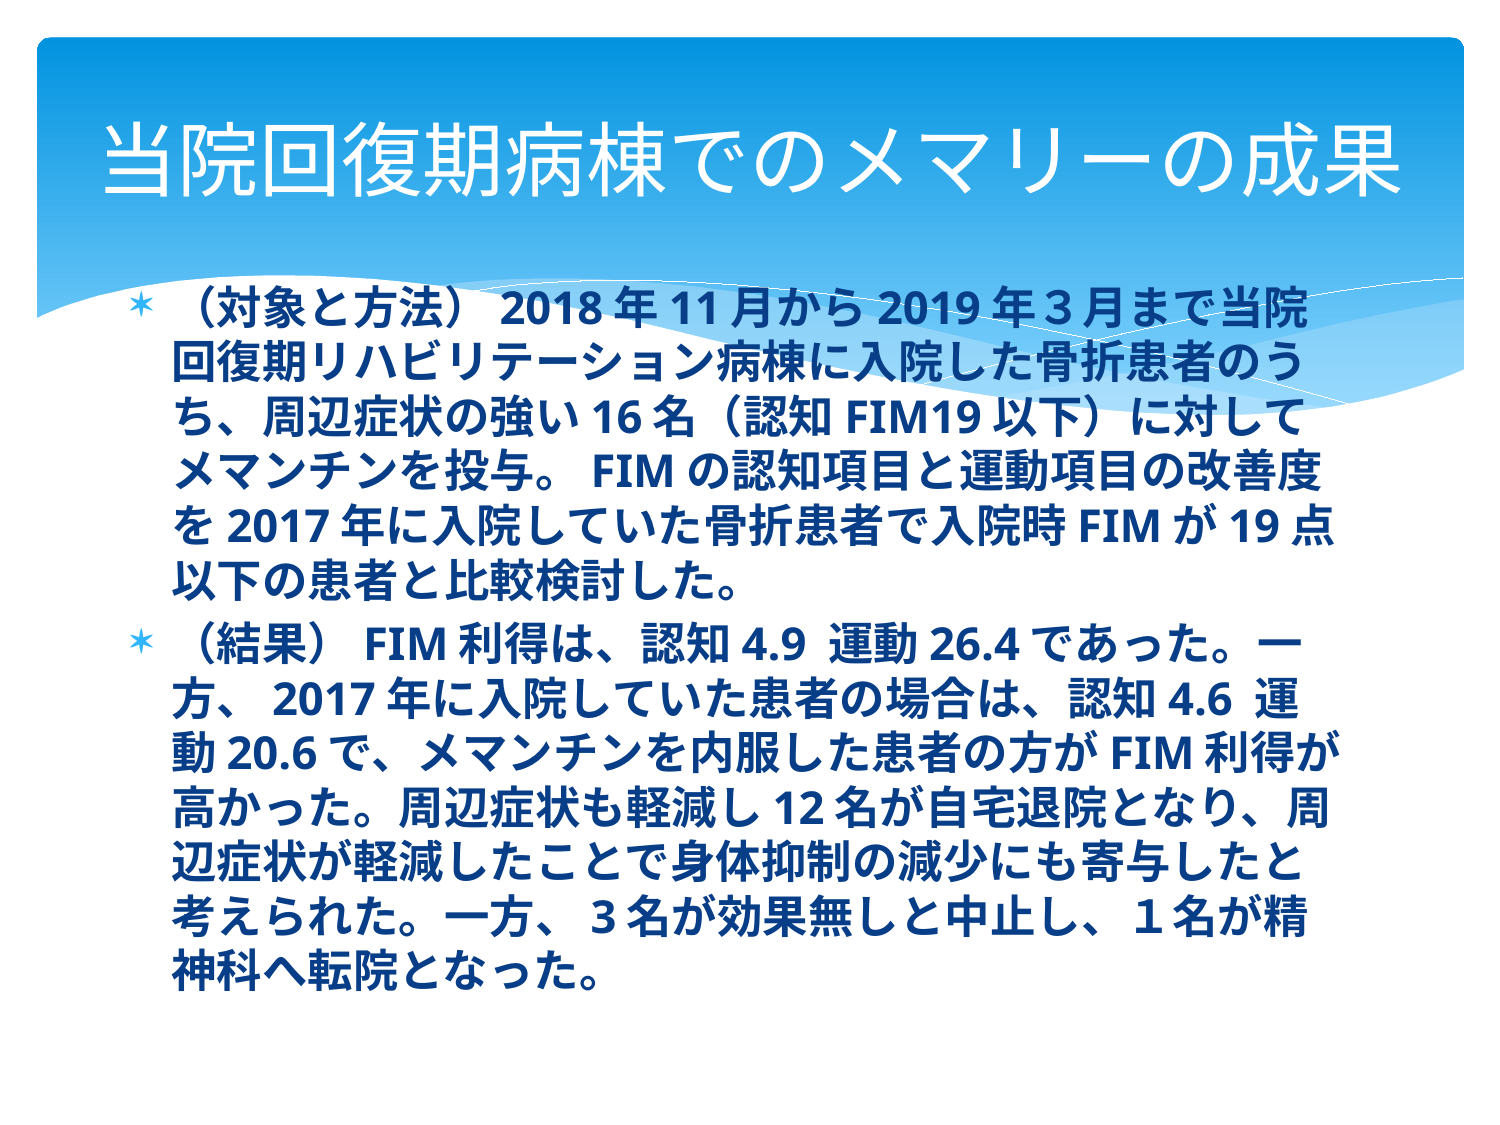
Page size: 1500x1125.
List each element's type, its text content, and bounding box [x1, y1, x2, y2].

list （対象と方法）2018年11月から2019年３月まで当院回復期リハビリテーション病棟に入院した骨折患者のうち、周辺症状の強い16名（認知FIM19以下）に対してメマンチンを投与。FIMの認知項目と運動項目の改善度を2017年に入院していた骨折患者で入院時FIMが19点以下の患者と比較検討した。 （結果）FIM利得は、認知4.9 運動26.4であった。一方、2017年に入院していた患者の場合は、認知4.6 運動20.6で、メマンチンを内服した患者の方がFIM利得が高かった。周辺症状も軽減し12名が自宅退院となり、周辺症状が軽減したことで身体抑制の減少にも寄与したと考えられた。一方、3名が効果無しと中止し、１名が精神科へ転院となった。 [115, 271, 1359, 1005]
title 当院回復期病棟でのメマリーの成果 [75, 55, 1425, 261]
